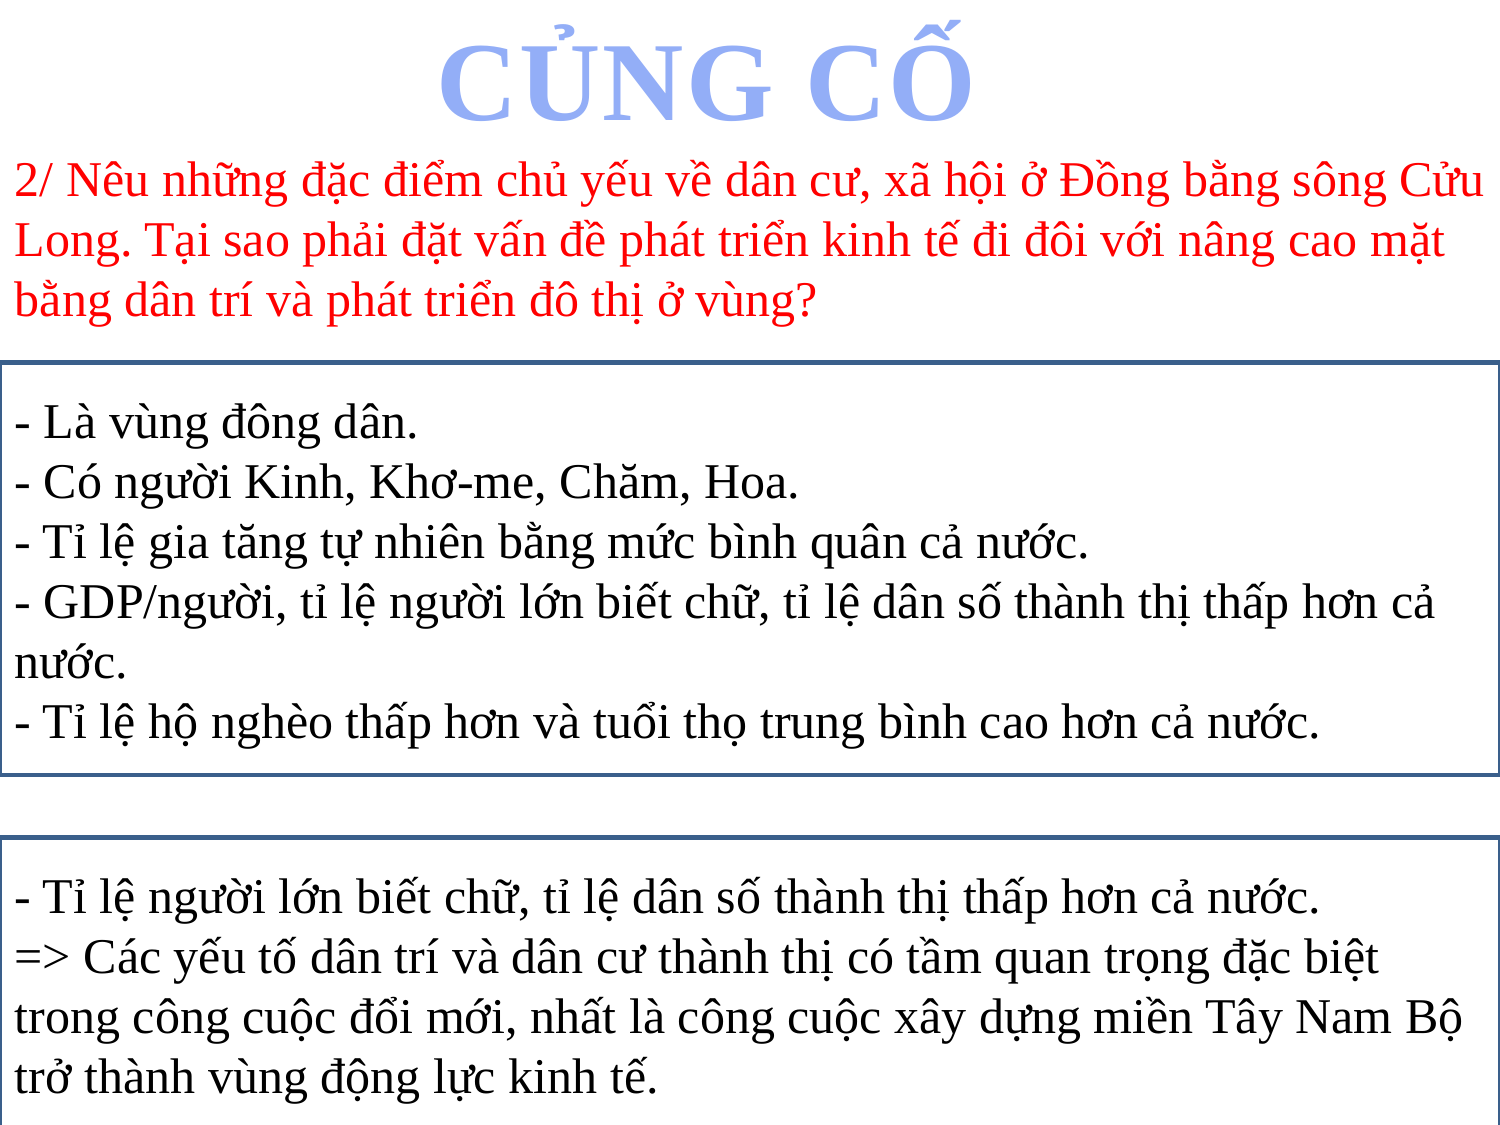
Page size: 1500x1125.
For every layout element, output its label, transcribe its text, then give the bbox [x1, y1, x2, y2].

text_box CỦNG CỐ [421, 0, 993, 138]
text_box - Tỉ lệ người lớn biết chữ, tỉ lệ dân số thành thị thấp hơn cả nước. => Các yếu tố dân trí và dân cư thành thị có tầm quan trọng đặc biệt trong công cuộc đổi mới, nhất là công cuộc xây dựng miền Tây Nam Bộ trở thành vùng động lực kinh tế. [0, 835, 1500, 1125]
text_box 2/ Nêu những đặc điểm chủ yếu về dân cư, xã hội ở Đồng bằng sông Cửu Long. Tại sao phải đặt vấn đề phát triển kinh tế đi đôi với nâng cao mặt bằng dân trí và phát triển đô thị ở vùng? [0, 138, 1500, 334]
text_box - Là vùng đông dân. - Có người Kinh, Khơ-me, Chăm, Hoa. - Tỉ lệ gia tăng tự nhiên bằng mức bình quân cả nước. - GDP/người, tỉ lệ người lớn biết chữ, tỉ lệ dân số thành thị thấp hơn cả nước. - Tỉ lệ hộ nghèo thấp hơn và tuổi thọ trung bình cao hơn cả nước. [0, 360, 1500, 777]
